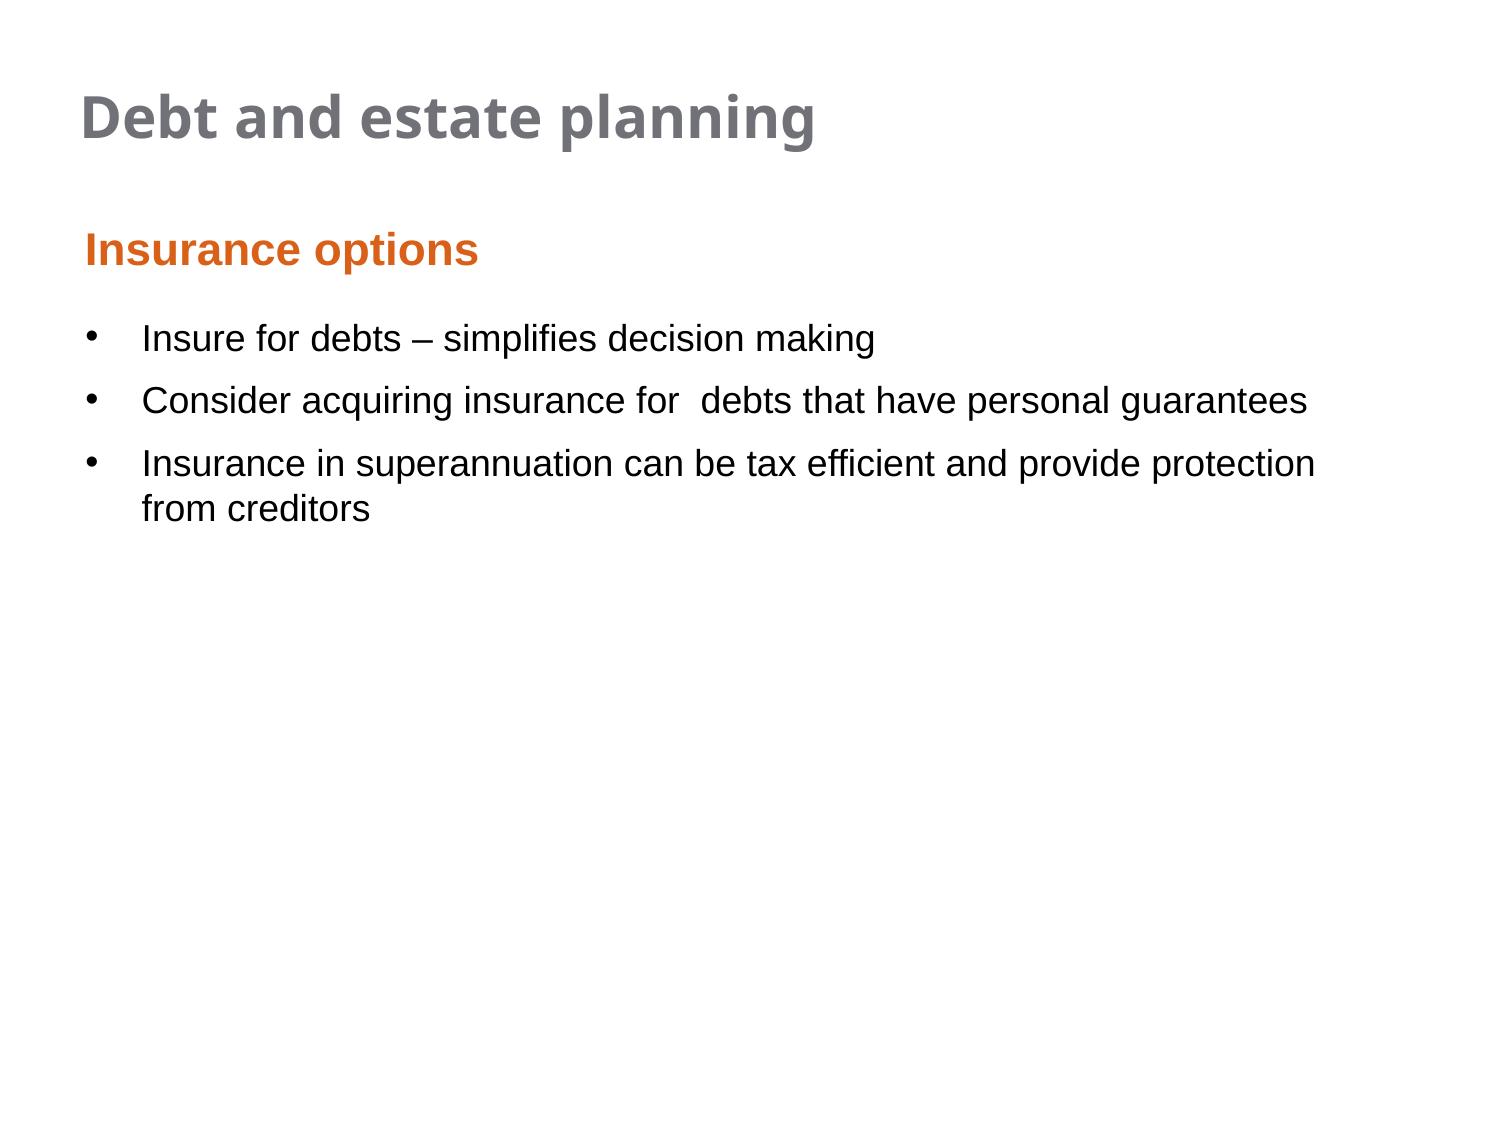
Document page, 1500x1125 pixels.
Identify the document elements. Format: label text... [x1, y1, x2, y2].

text_box Debt and estate planning [64, 26, 1284, 204]
text_box Insure for debts – simplifies decision making Consider acquiring insurance for debts that have personal guarantees Insurance in superannuation can be tax efficient and provide protection from creditors [85, 313, 1376, 841]
text_box Insurance options [70, 212, 495, 282]
